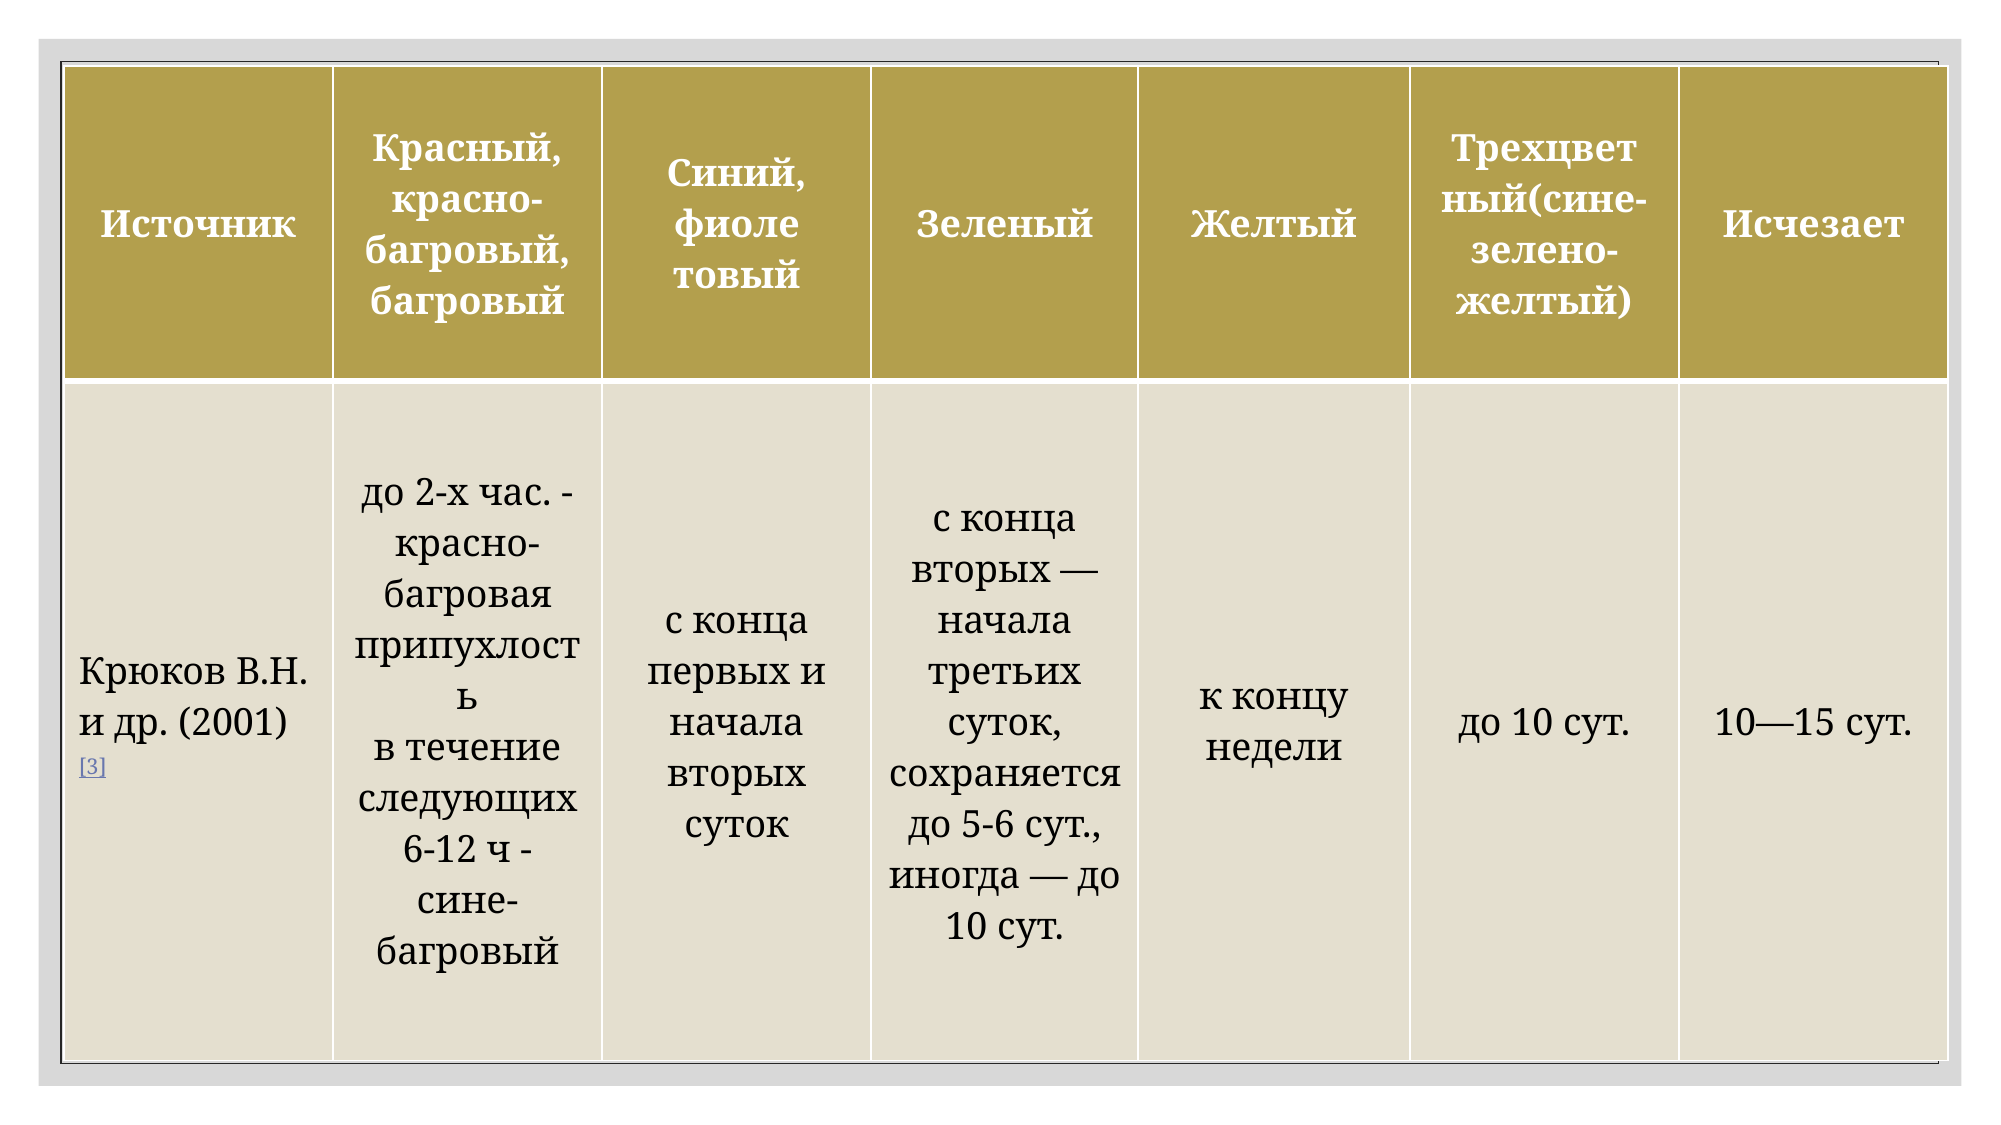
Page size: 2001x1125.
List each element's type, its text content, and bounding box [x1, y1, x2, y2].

table_cell с конца вторых — начала третьих суток, сохраняется до 5-6 сут., иногда — до 10 сут. [872, 384, 1137, 1060]
table_header Синий, фиоле­товый [603, 67, 870, 378]
table_header Исче­зает [1680, 67, 1947, 378]
table_header Зеле­ный [872, 67, 1137, 378]
table_header Источник [65, 67, 332, 378]
table_cell к концу недели [1139, 384, 1409, 1060]
table_cell до 2-х час. - красно-багровая припухлость в течение следующих 6-12 ч - сине-багровый [334, 384, 601, 1060]
table_cell до 10 сут. [1411, 384, 1678, 1060]
table_cell Крюков В.Н. и др. (2001) [3] [65, 384, 332, 1060]
table_cell с конца первых и начала вторых суток [603, 384, 870, 1060]
table_header Красный, красно-багровый, багровый [334, 67, 601, 378]
table_header Трех­цвет­ный(сине-зелено-желтый) [1411, 67, 1678, 378]
table_cell 10—15 сут. [1680, 384, 1947, 1060]
table_header Жел­тый [1139, 67, 1409, 378]
